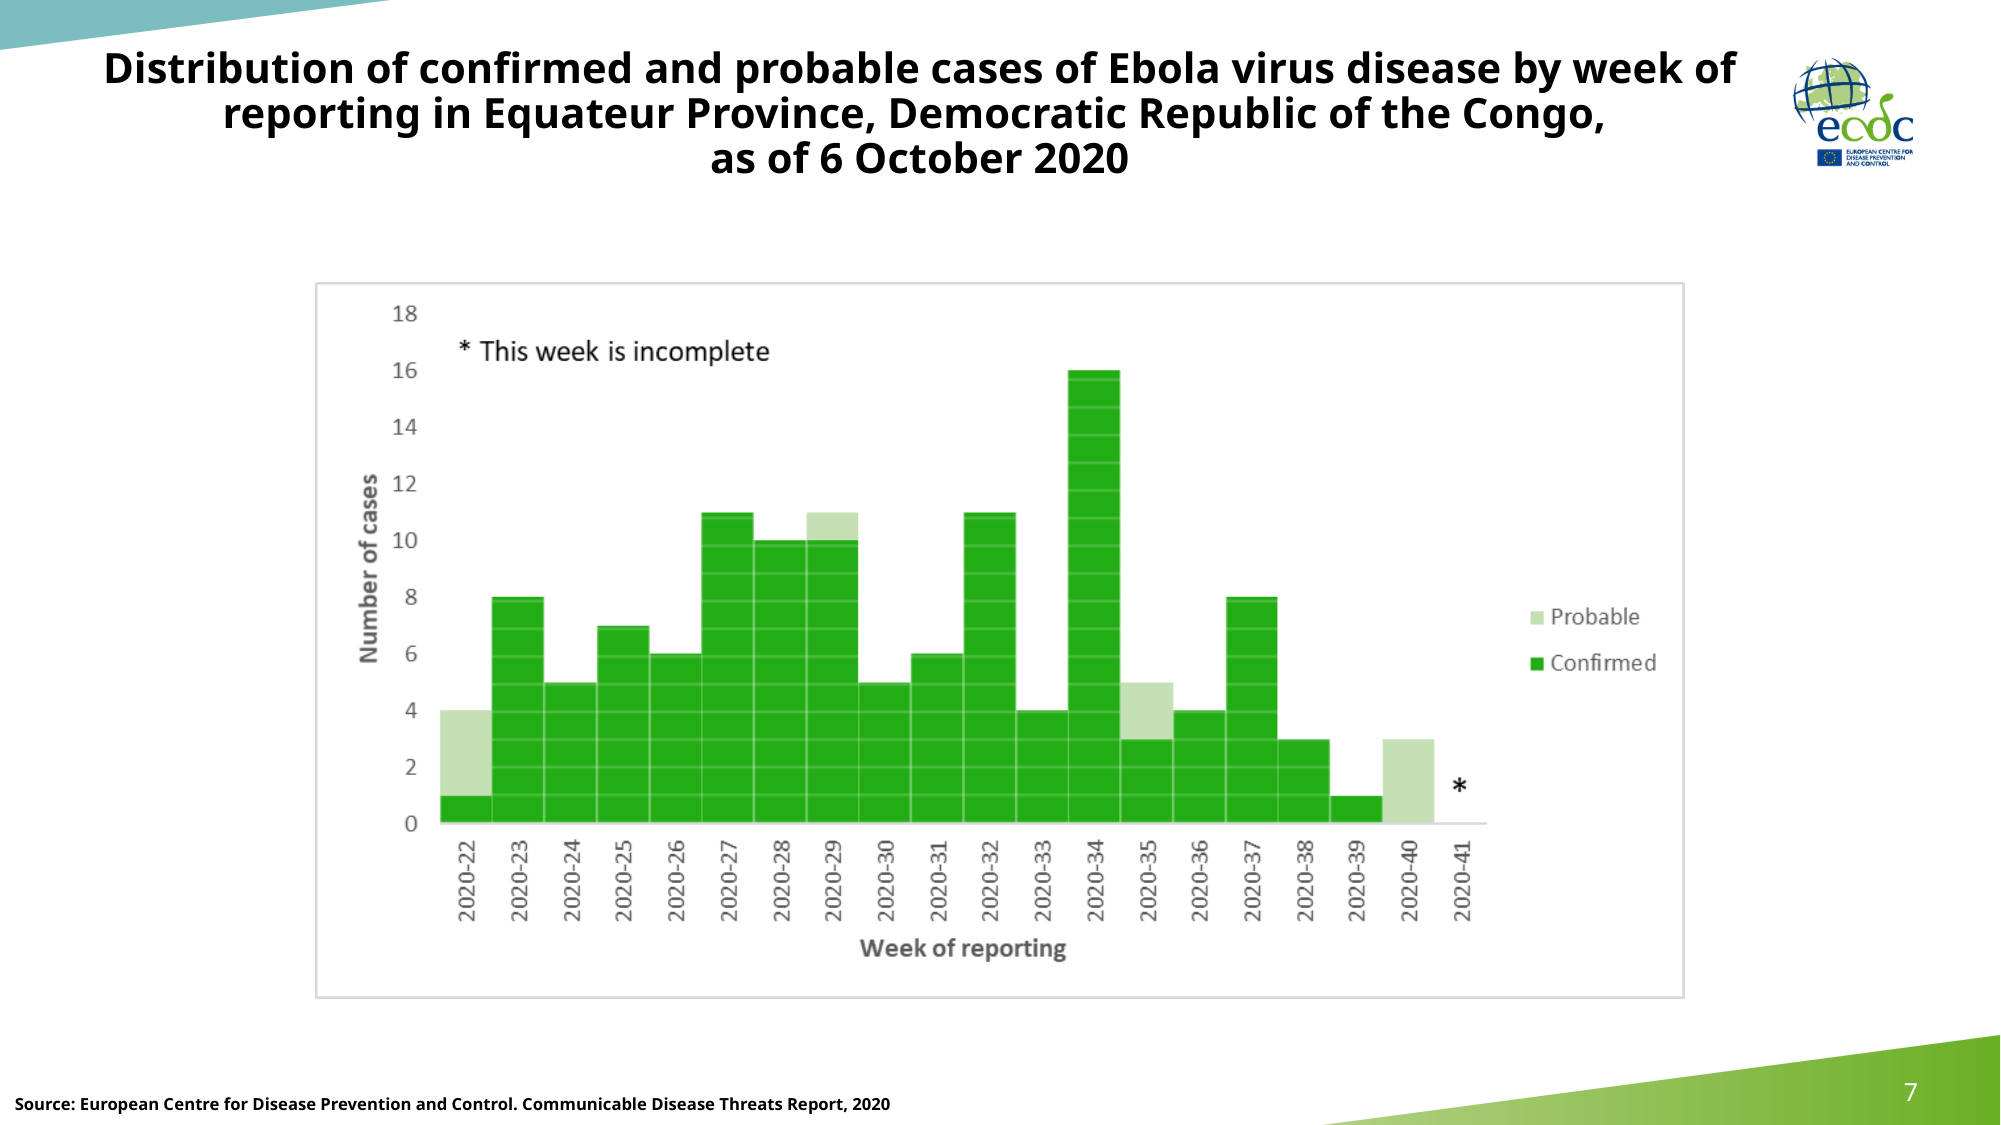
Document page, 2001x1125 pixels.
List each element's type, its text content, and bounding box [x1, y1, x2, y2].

slide_number 7 [1483, 1062, 1934, 1123]
title Distribution of confirmed and probable cases of Ebola virus disease by week of reporting in Equateur Province, Democratic Republic of the Congo, as of 6 October 2020 [70, 36, 1770, 193]
picture [0, 0, 2001, 1125]
